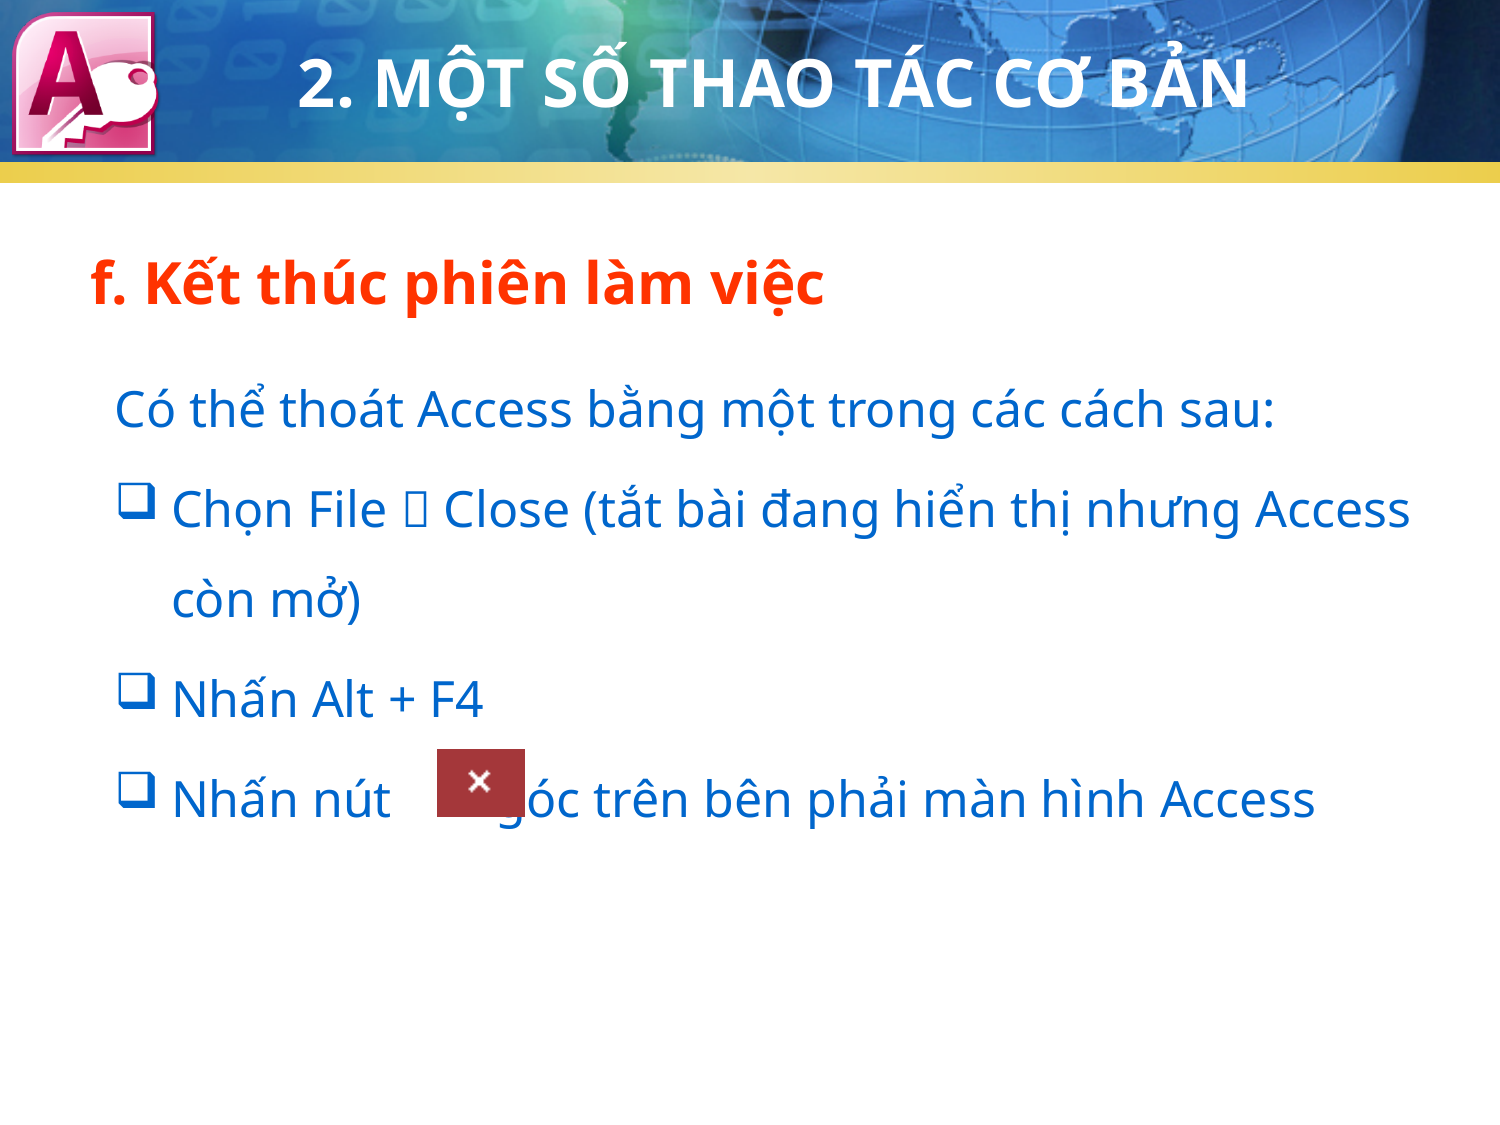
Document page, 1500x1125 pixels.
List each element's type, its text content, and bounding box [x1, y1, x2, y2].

picture [0, 0, 1500, 163]
text_box Có thể thoát Access bằng một trong các cách sau: Chọn File  Close (tắt bài đang hiển thị nhưng Access còn mở) Nhấn Alt + F4 Nhấn nút góc trên bên phải màn hình Access [99, 339, 1450, 835]
title f. Kết thúc phiên làm việc [75, 237, 1375, 325]
picture [437, 749, 526, 817]
text_box 2. MỘT SỐ THAO TÁC CƠ BẢN [99, 12, 1450, 150]
